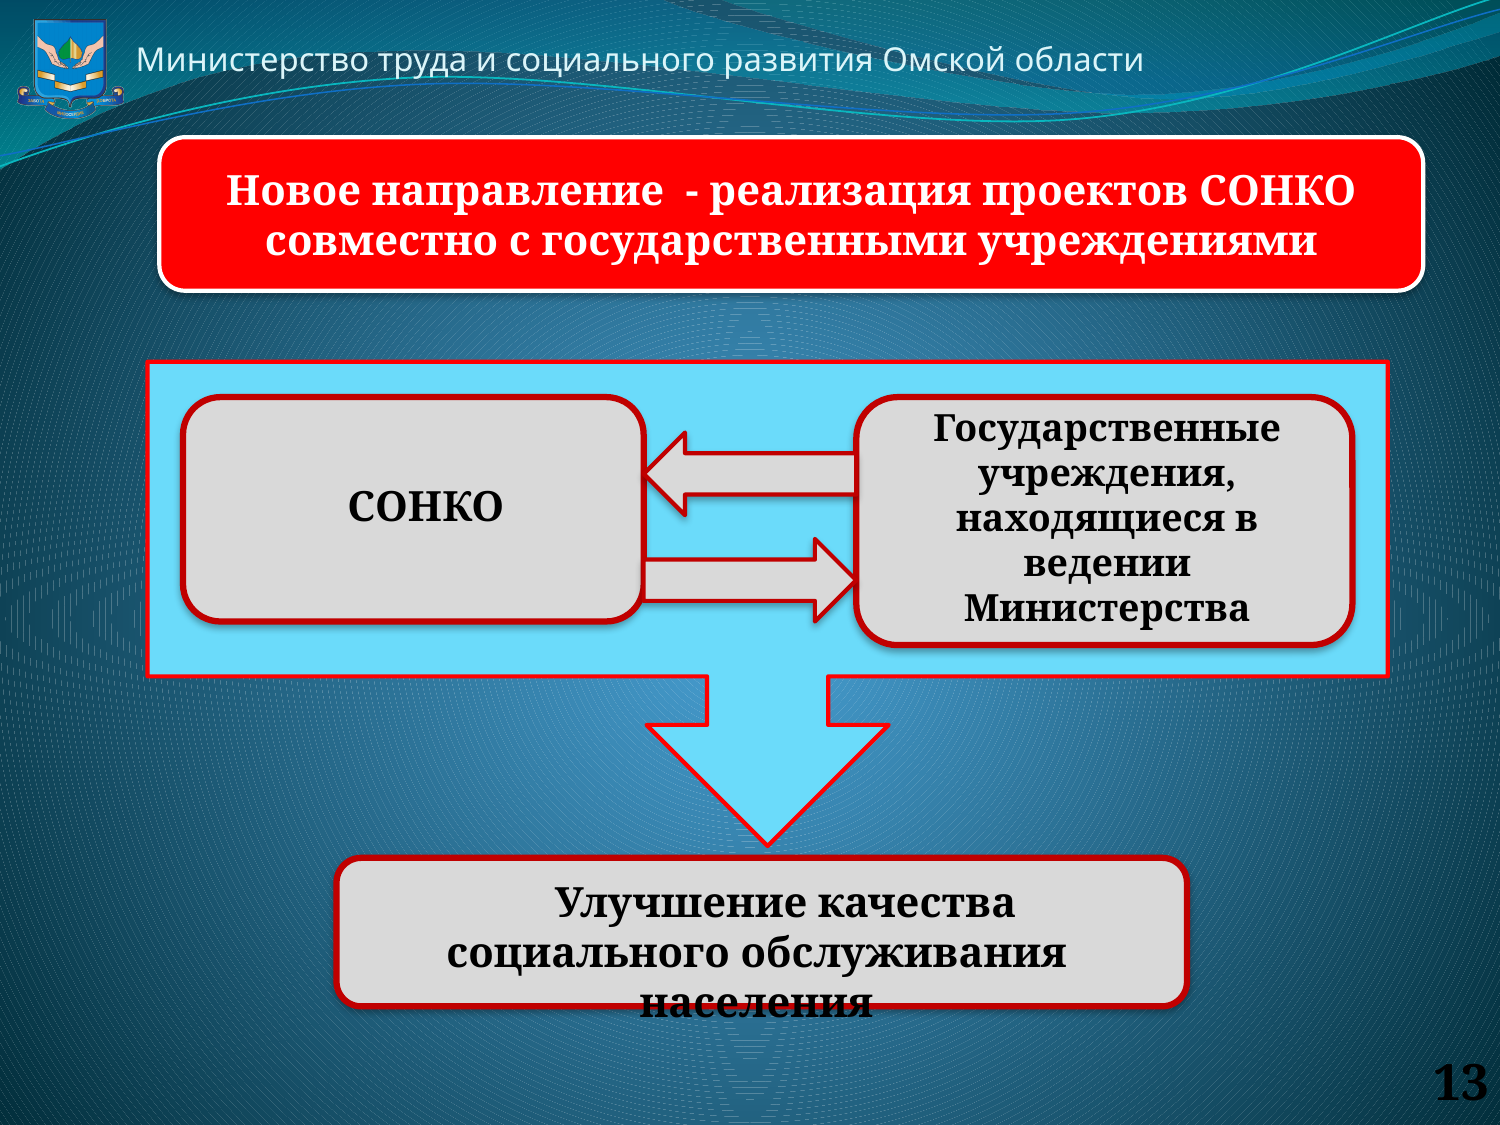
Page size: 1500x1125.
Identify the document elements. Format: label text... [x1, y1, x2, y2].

slide_number 13 [1364, 1058, 1490, 1119]
text_box [145, 359, 1390, 849]
text_box [651, 430, 849, 518]
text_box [336, 857, 1188, 1036]
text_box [856, 396, 1353, 646]
text_box [651, 536, 849, 624]
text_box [182, 396, 644, 622]
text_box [17, 7, 1400, 119]
text_box Новое направление - реализация проектов СОНКО совместно с государственными учреждениями [157, 135, 1426, 293]
